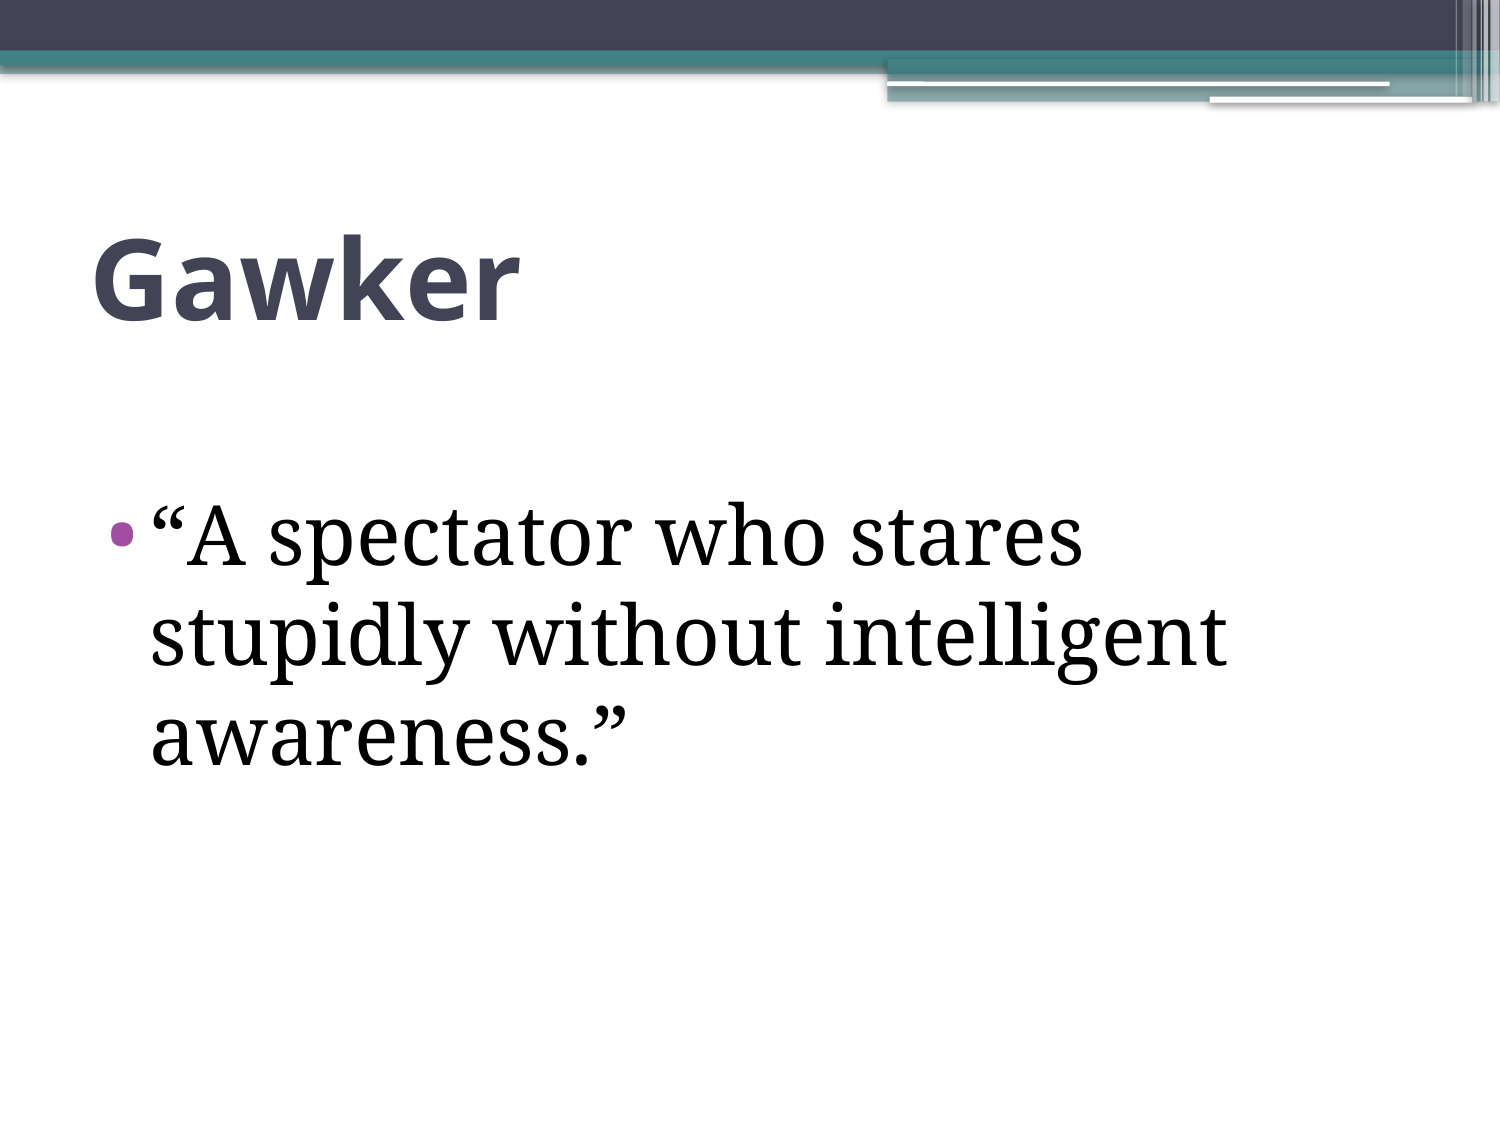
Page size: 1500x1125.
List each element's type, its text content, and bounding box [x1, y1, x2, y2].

list “A spectator who stares stupidly without intelligent awareness.” [75, 368, 1425, 1079]
title Gawker [75, 187, 1425, 363]
